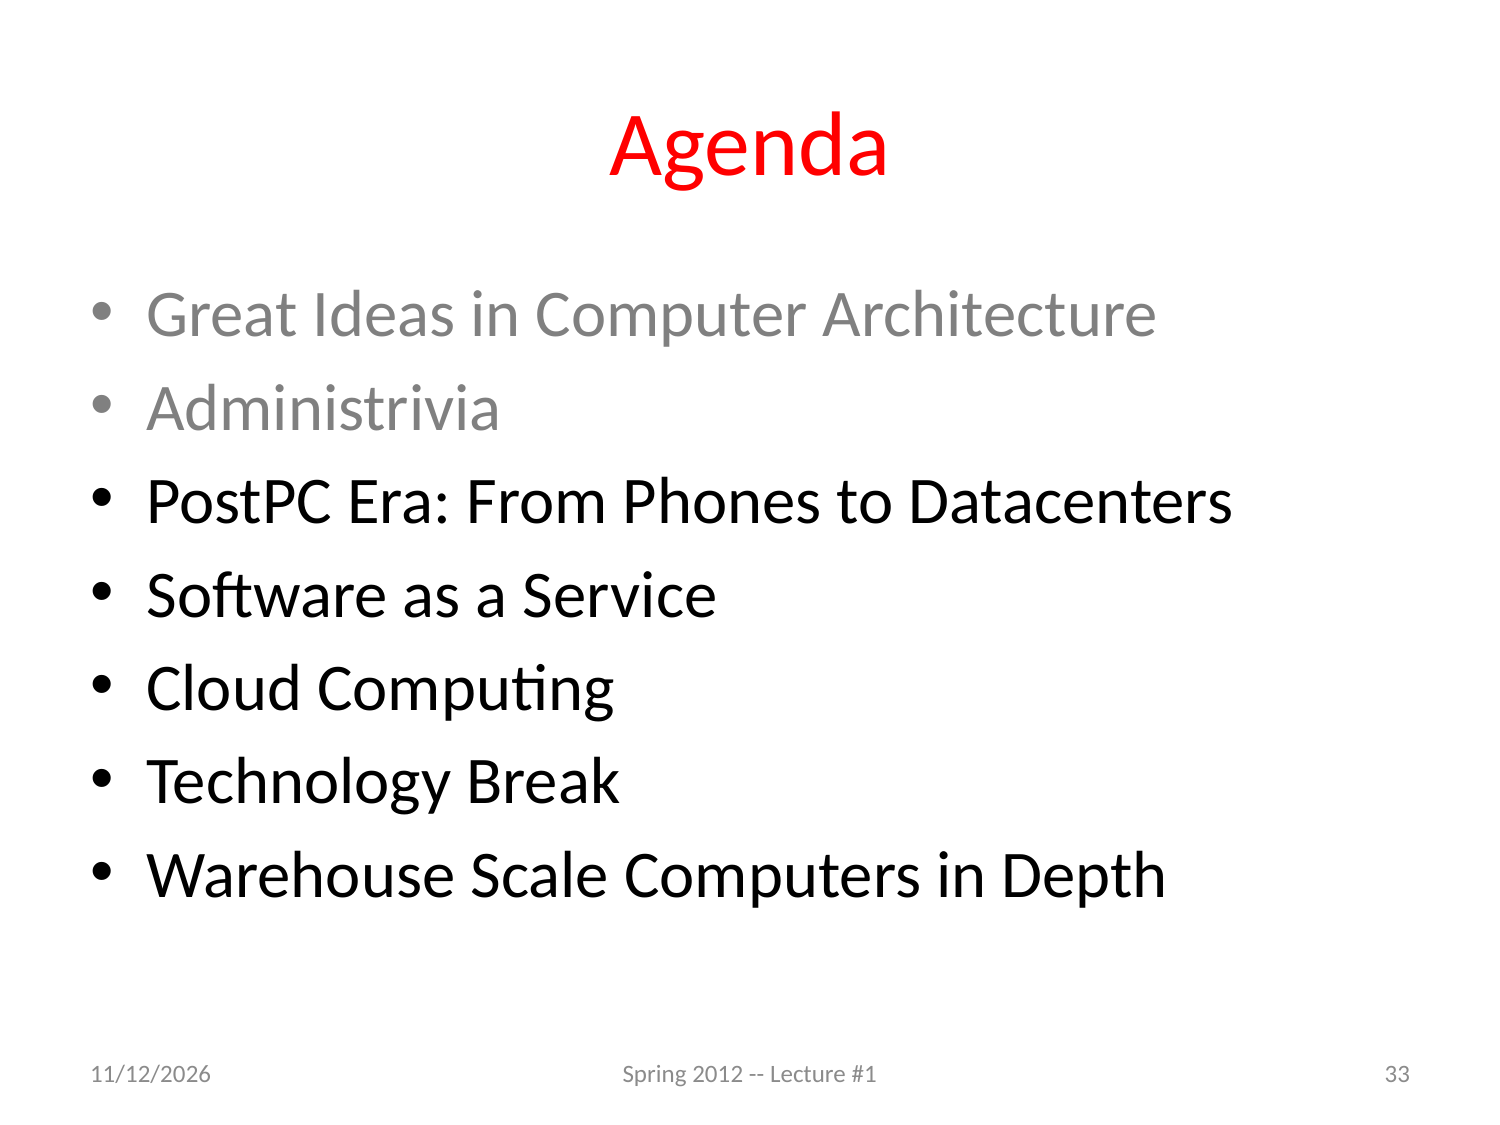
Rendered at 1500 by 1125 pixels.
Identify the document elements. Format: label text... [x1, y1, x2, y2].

title Agenda [75, 45, 1425, 233]
slide_number 33 [1074, 1042, 1425, 1103]
footer Spring 2012 -- Lecture #1 [512, 1042, 988, 1103]
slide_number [75, 1042, 425, 1103]
list Great Ideas in Computer Architecture Administrivia PostPC Era: From Phones to Datacenters Software as a Service Cloud Computing Technology Break Warehouse Scale Computers in Depth [75, 262, 1425, 1005]
